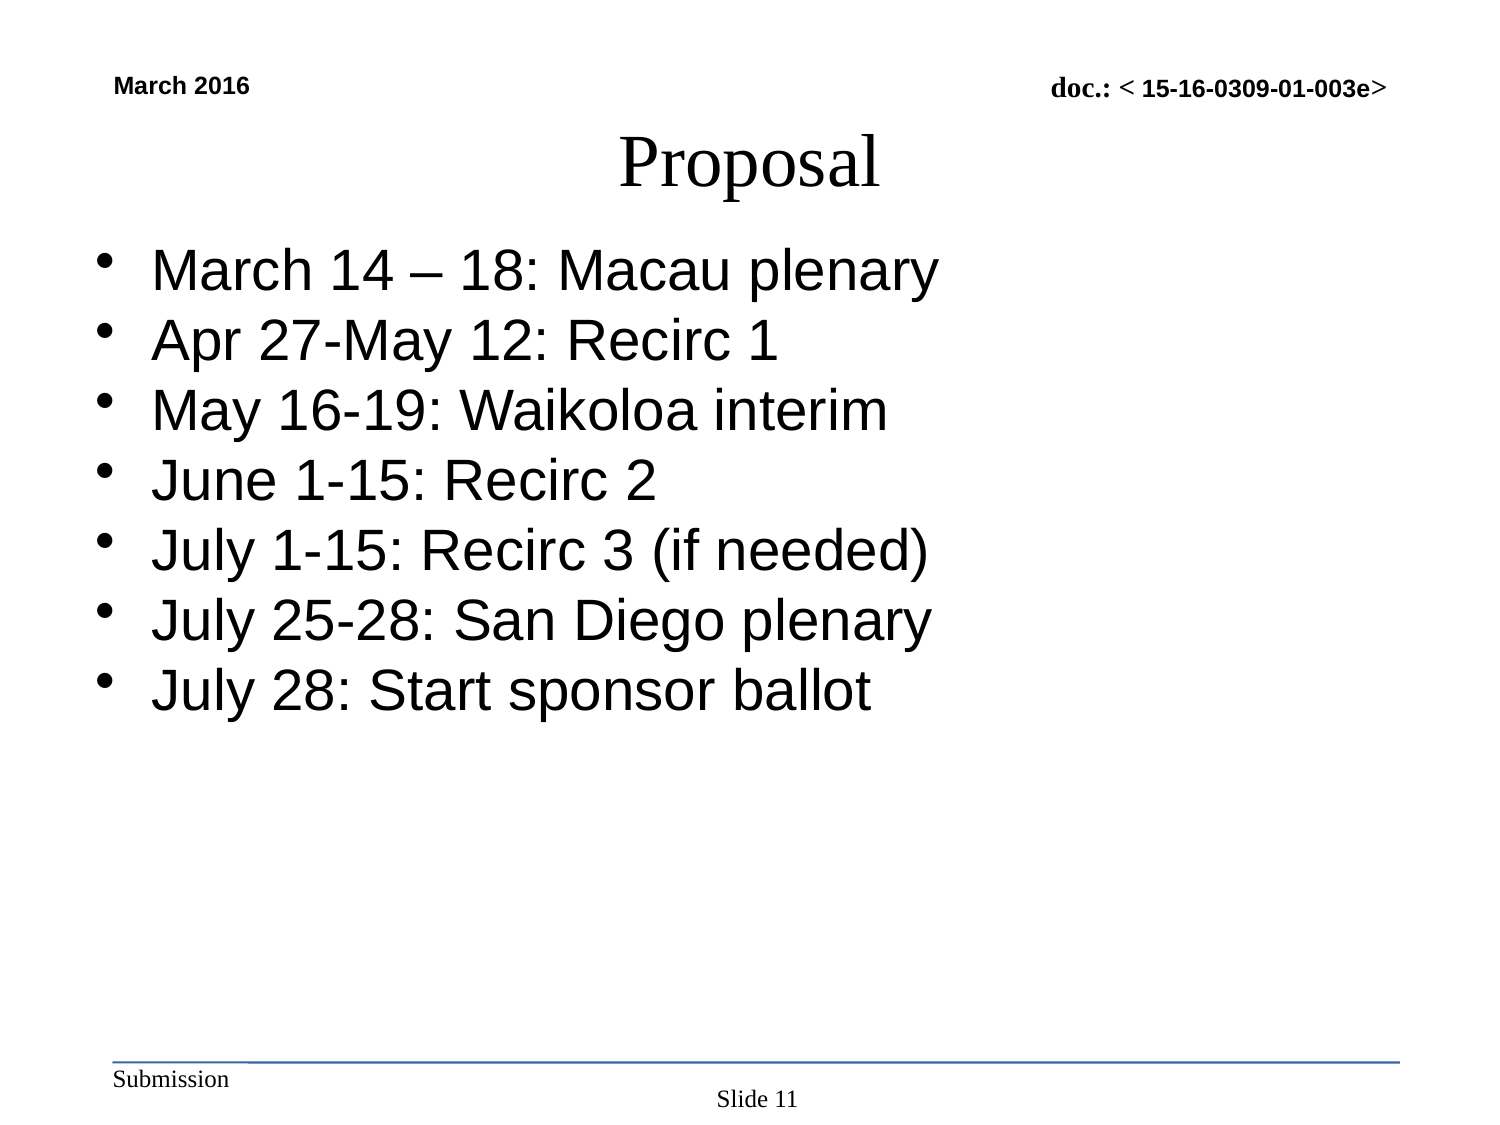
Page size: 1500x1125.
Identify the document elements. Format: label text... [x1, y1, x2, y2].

slide_number Slide 11 [689, 1074, 825, 1125]
title Proposal [61, 99, 1438, 213]
list March 14 – 18: Macau plenary Apr 27-May 12: Recirc 1 May 16-19: Waikoloa interim June 1-15: Recirc 2 July 1-15: Recirc 3 (if needed) July 25-28: San Diego plenary July 28: Start sponsor ballot [86, 224, 1176, 951]
